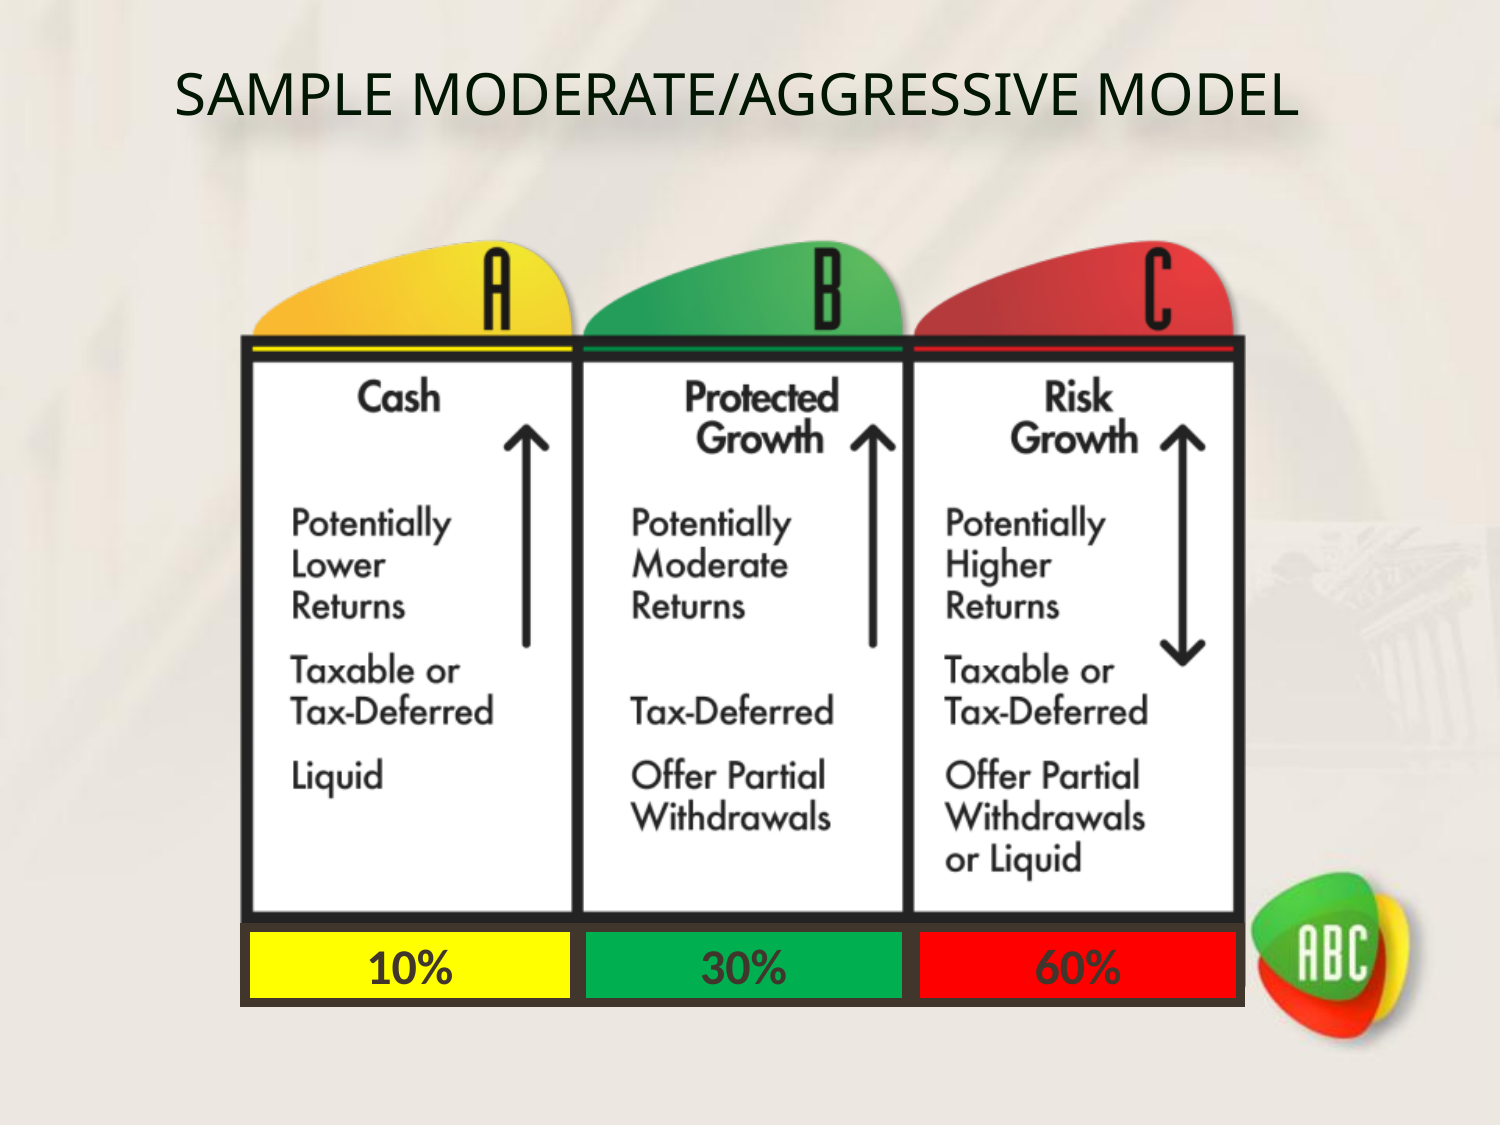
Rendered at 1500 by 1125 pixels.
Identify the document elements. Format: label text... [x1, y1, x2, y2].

text_box SAMPLE MODERATE/AGGRESSIVE MODEL [125, 50, 1350, 135]
picture [0, 0, 1500, 1125]
